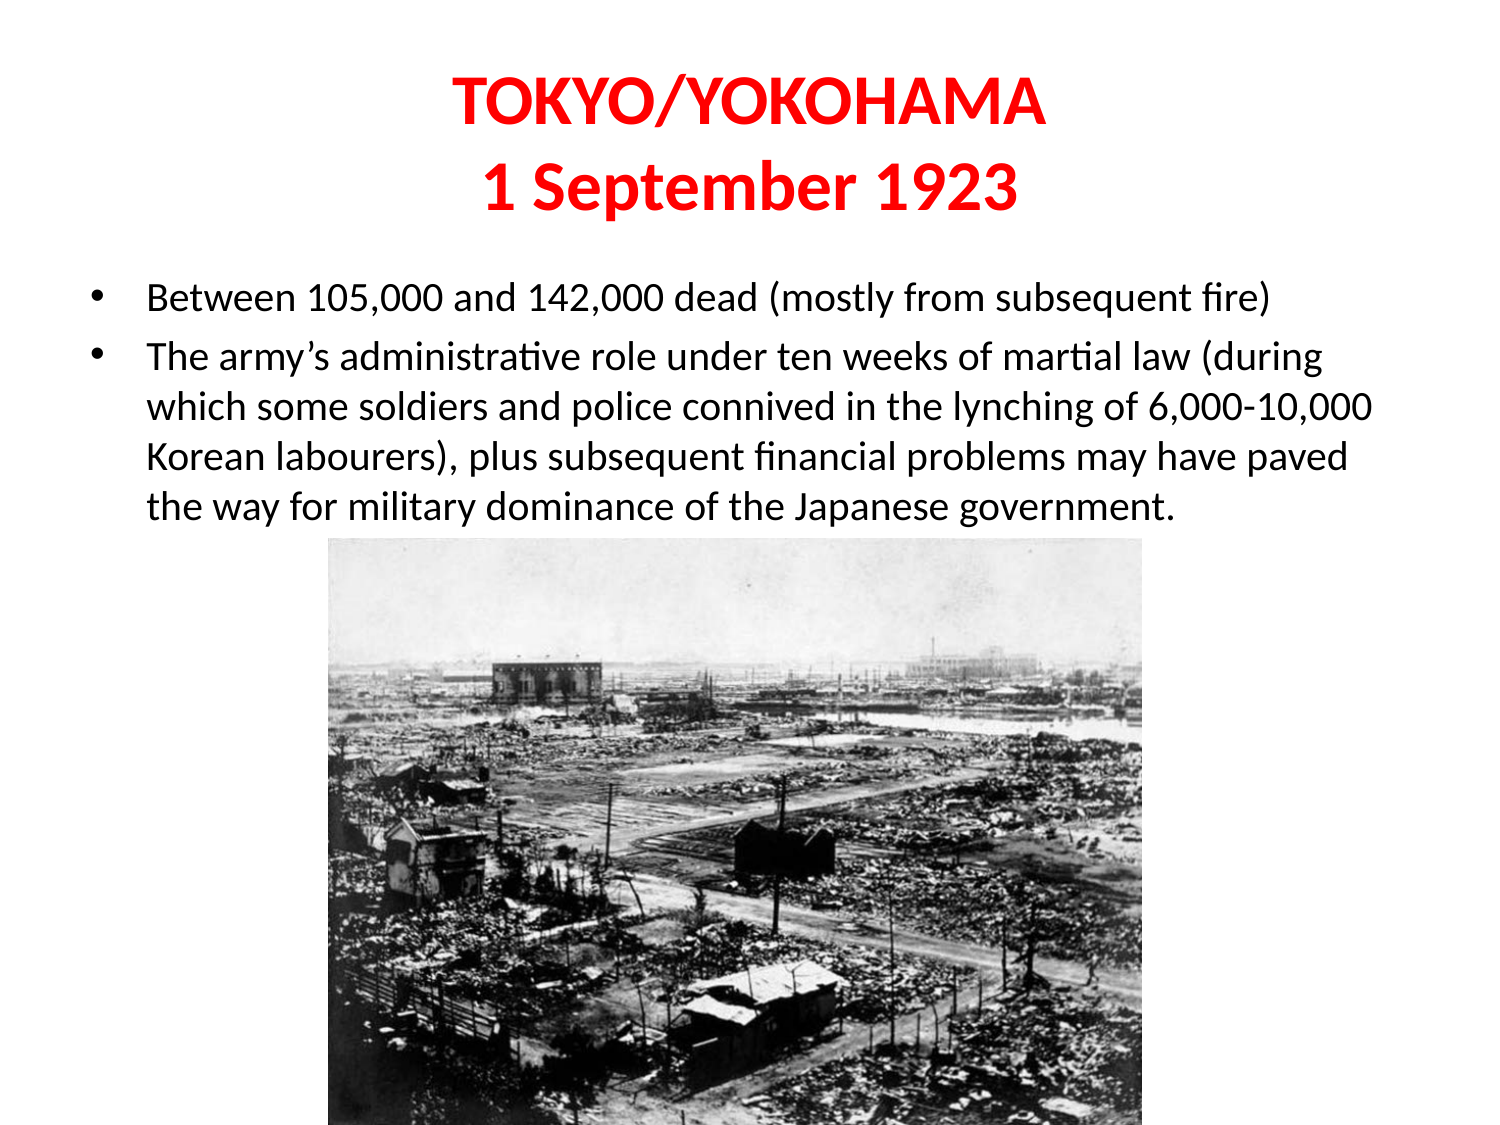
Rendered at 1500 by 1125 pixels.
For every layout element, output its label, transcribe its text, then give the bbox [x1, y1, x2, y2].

title TOKYO/YOKOHAMA 1 September 1923 [75, 45, 1425, 233]
list Between 105,000 and 142,000 dead (mostly from subsequent fire) The army’s administrative role under ten weeks of martial law (during which some soldiers and police connived in the lynching of 6,000-10,000 Korean labourers), plus subsequent financial problems may have paved the way for military dominance of the Japanese government. [75, 262, 1425, 1005]
picture [327, 538, 1142, 1125]
